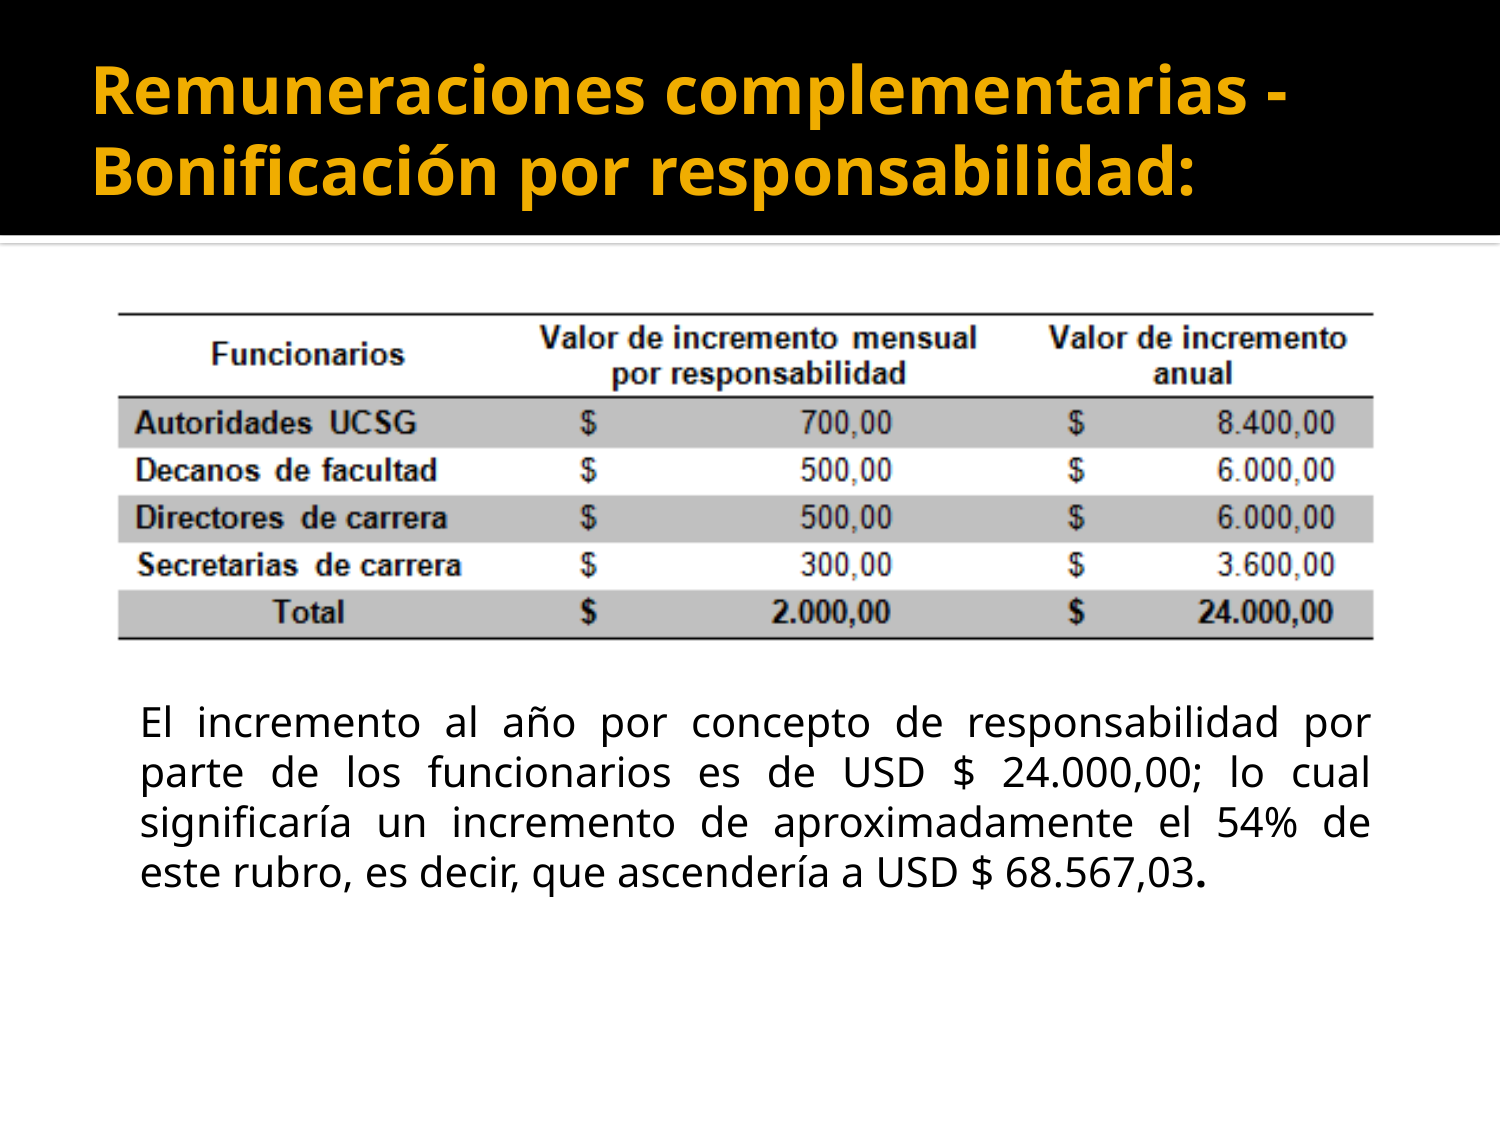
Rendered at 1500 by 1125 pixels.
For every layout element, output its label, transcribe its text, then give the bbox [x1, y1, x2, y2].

picture [112, 300, 1399, 657]
title Remuneraciones complementarias - Bonificación por responsabilidad: [75, 25, 1425, 231]
list El incremento al año por concepto de responsabilidad por parte de los funcionarios es de USD $ 24.000,00; lo cual significaría un incremento de aproximadamente el 54% de este rubro, es decir, que ascendería a USD $ 68.567,03. [111, 680, 1387, 979]
